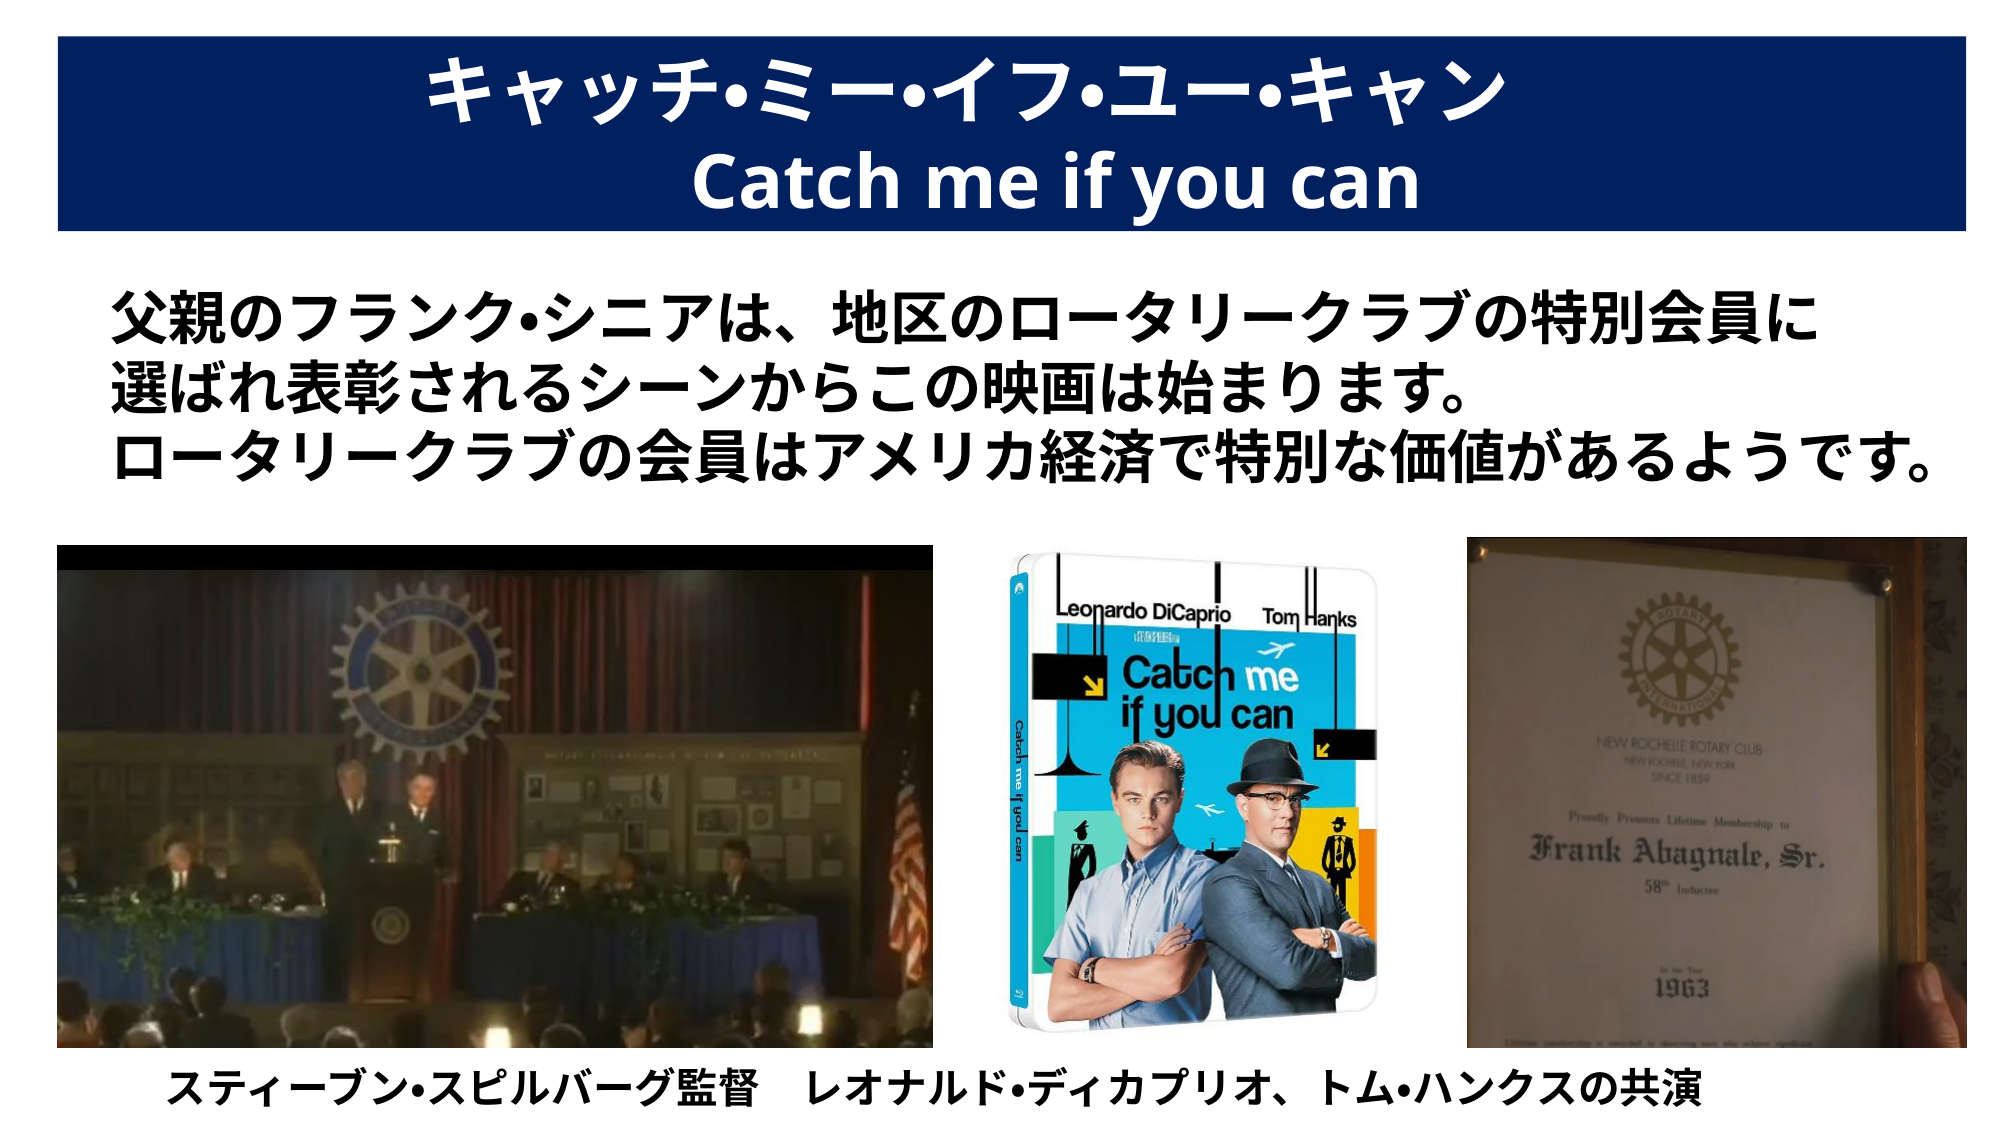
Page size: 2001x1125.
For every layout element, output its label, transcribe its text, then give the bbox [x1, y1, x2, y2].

picture [947, 546, 1438, 1038]
picture [1467, 537, 1967, 1048]
text_box キャッチ・ミー・イフ・ユー・キャン Catch me if you can [57, 36, 1967, 232]
text_box スティーブン・スピルバーグ監督 レオナルド・ディカプリオ、トム・ハンクスの共演 [149, 1054, 1892, 1120]
picture [57, 541, 933, 1048]
text_box 父親のフランク・シニアは、地区のロータリークラブの特別会員に 選ばれ表彰されるシーンからこの映画は始まります。 ロータリークラブの会員はアメリカ経済で特別な価値があるようです。 [96, 273, 1946, 568]
